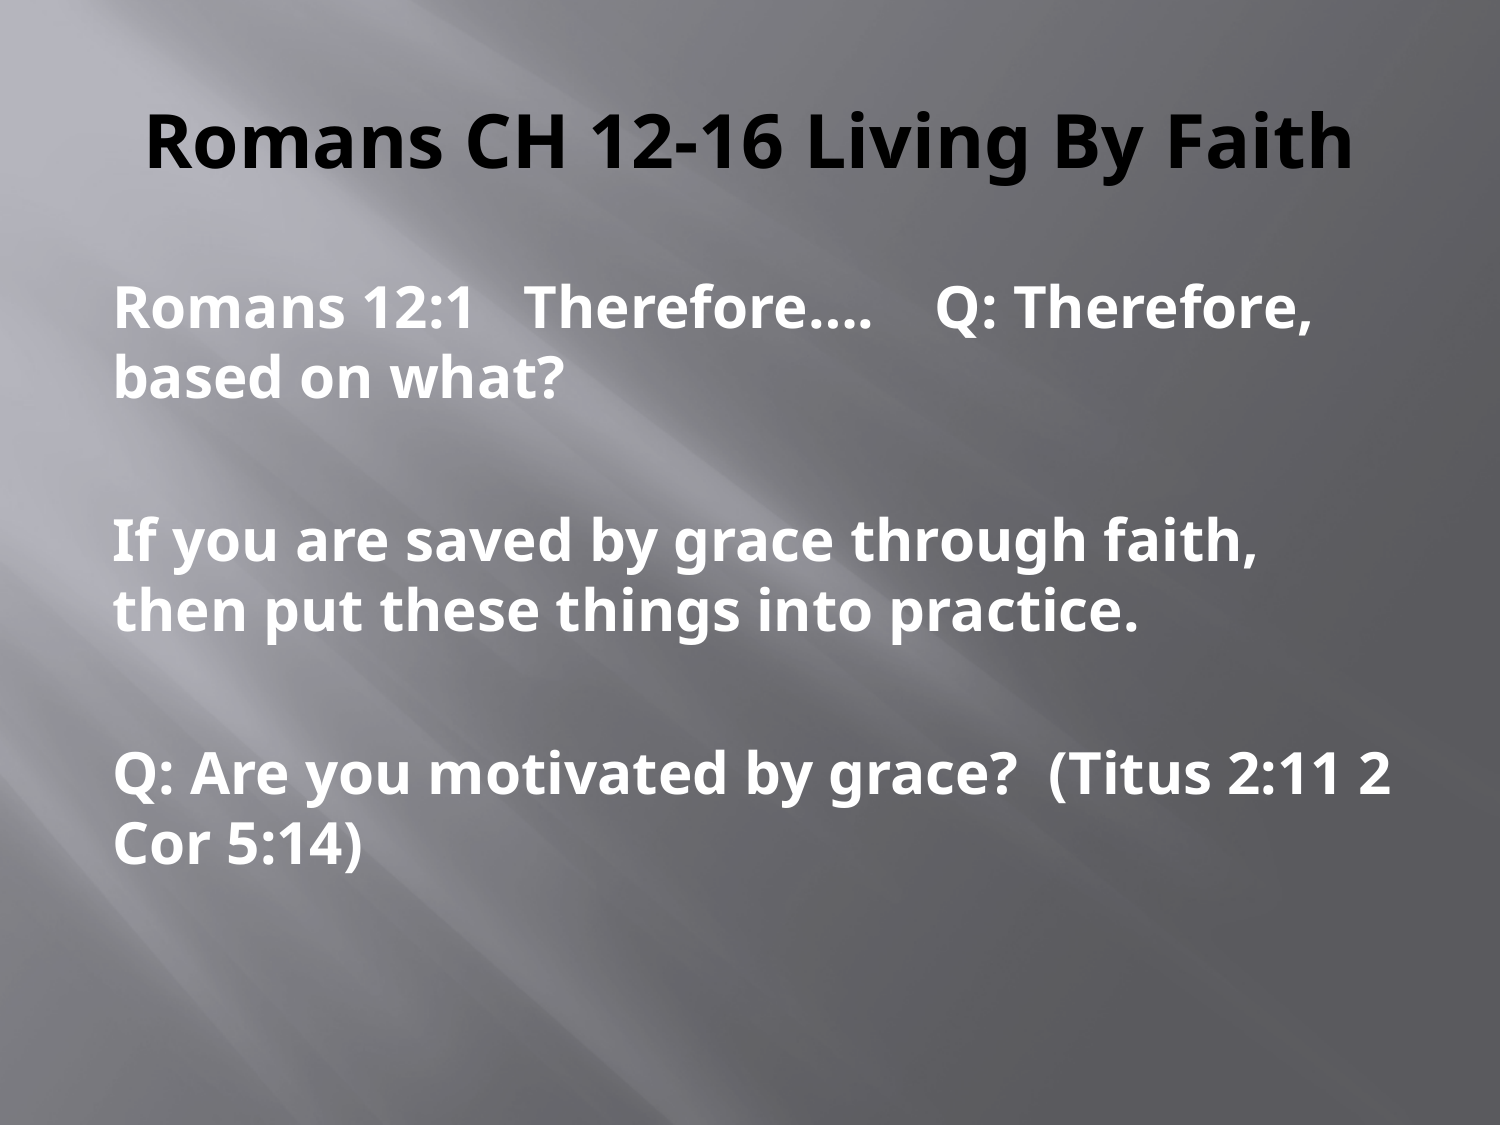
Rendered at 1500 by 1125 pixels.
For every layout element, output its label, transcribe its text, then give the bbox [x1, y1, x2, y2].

list Romans 12:1 Therefore…. Q: Therefore, based on what? If you are saved by grace through faith, then put these things into practice. Q: Are you motivated by grace? (Titus 2:11 2 Cor 5:14) [75, 262, 1425, 1035]
title Romans CH 12-16 Living By Faith [75, 45, 1425, 233]
